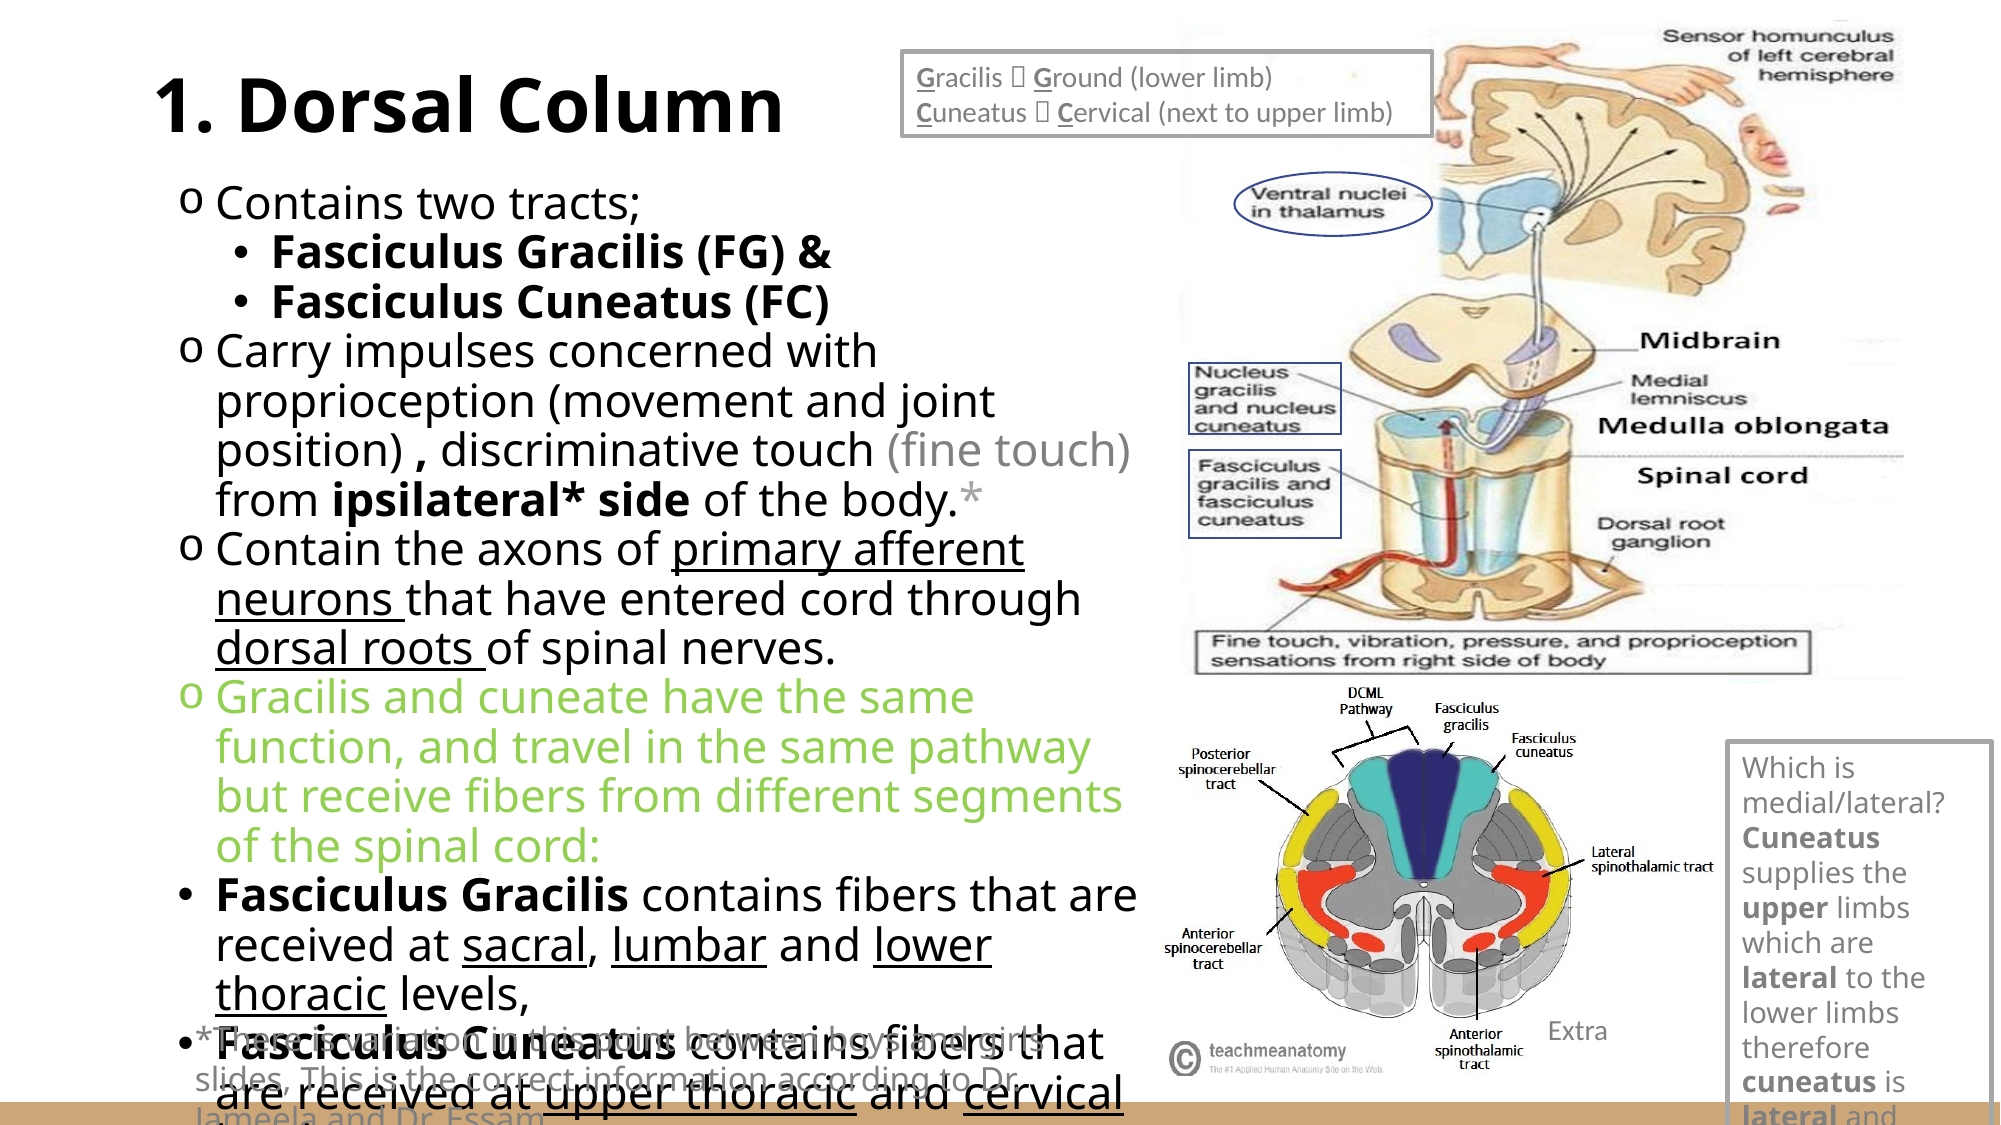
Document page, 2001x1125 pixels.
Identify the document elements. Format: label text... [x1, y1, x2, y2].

text_box *There is variation in this point between boys and girls slides, This is the correct information according to Dr. Jameela and Dr. Essam [180, 1010, 1143, 1125]
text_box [1159, 675, 1728, 1086]
list Contains two tracts; Fasciculus Gracilis (FG) & Fasciculus Cuneatus (FC) Carry impulses concerned with proprioception (movement and joint position) , discriminative touch (fine touch) from ipsilateral* side of the body.* Contain the axons of primary afferent neurons that have entered cord through dorsal roots of spinal nerves. Gracilis and cuneate have the same function, and travel in the same pathway but receive fibers from different segments of the spinal cord: Fasciculus Gracilis contains fibers that are received at sacral, lumbar and lower thoracic levels, Fasciculus Cuneatus contains fibers that are received at upper thoracic and cervical levels. [162, 241, 1169, 976]
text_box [1173, 18, 1904, 686]
text_box Which is medial/lateral? Cuneatus supplies the upper limbs which are lateral to the lower limbs therefore cuneatus is lateral and gracilis is medial [1727, 741, 1992, 1125]
text_box Gracilis  Ground (lower limb) Cuneatus  Cervical (next to upper limb) [901, 51, 1173, 59]
text_box 1. Dorsal Column [137, 59, 1173, 241]
